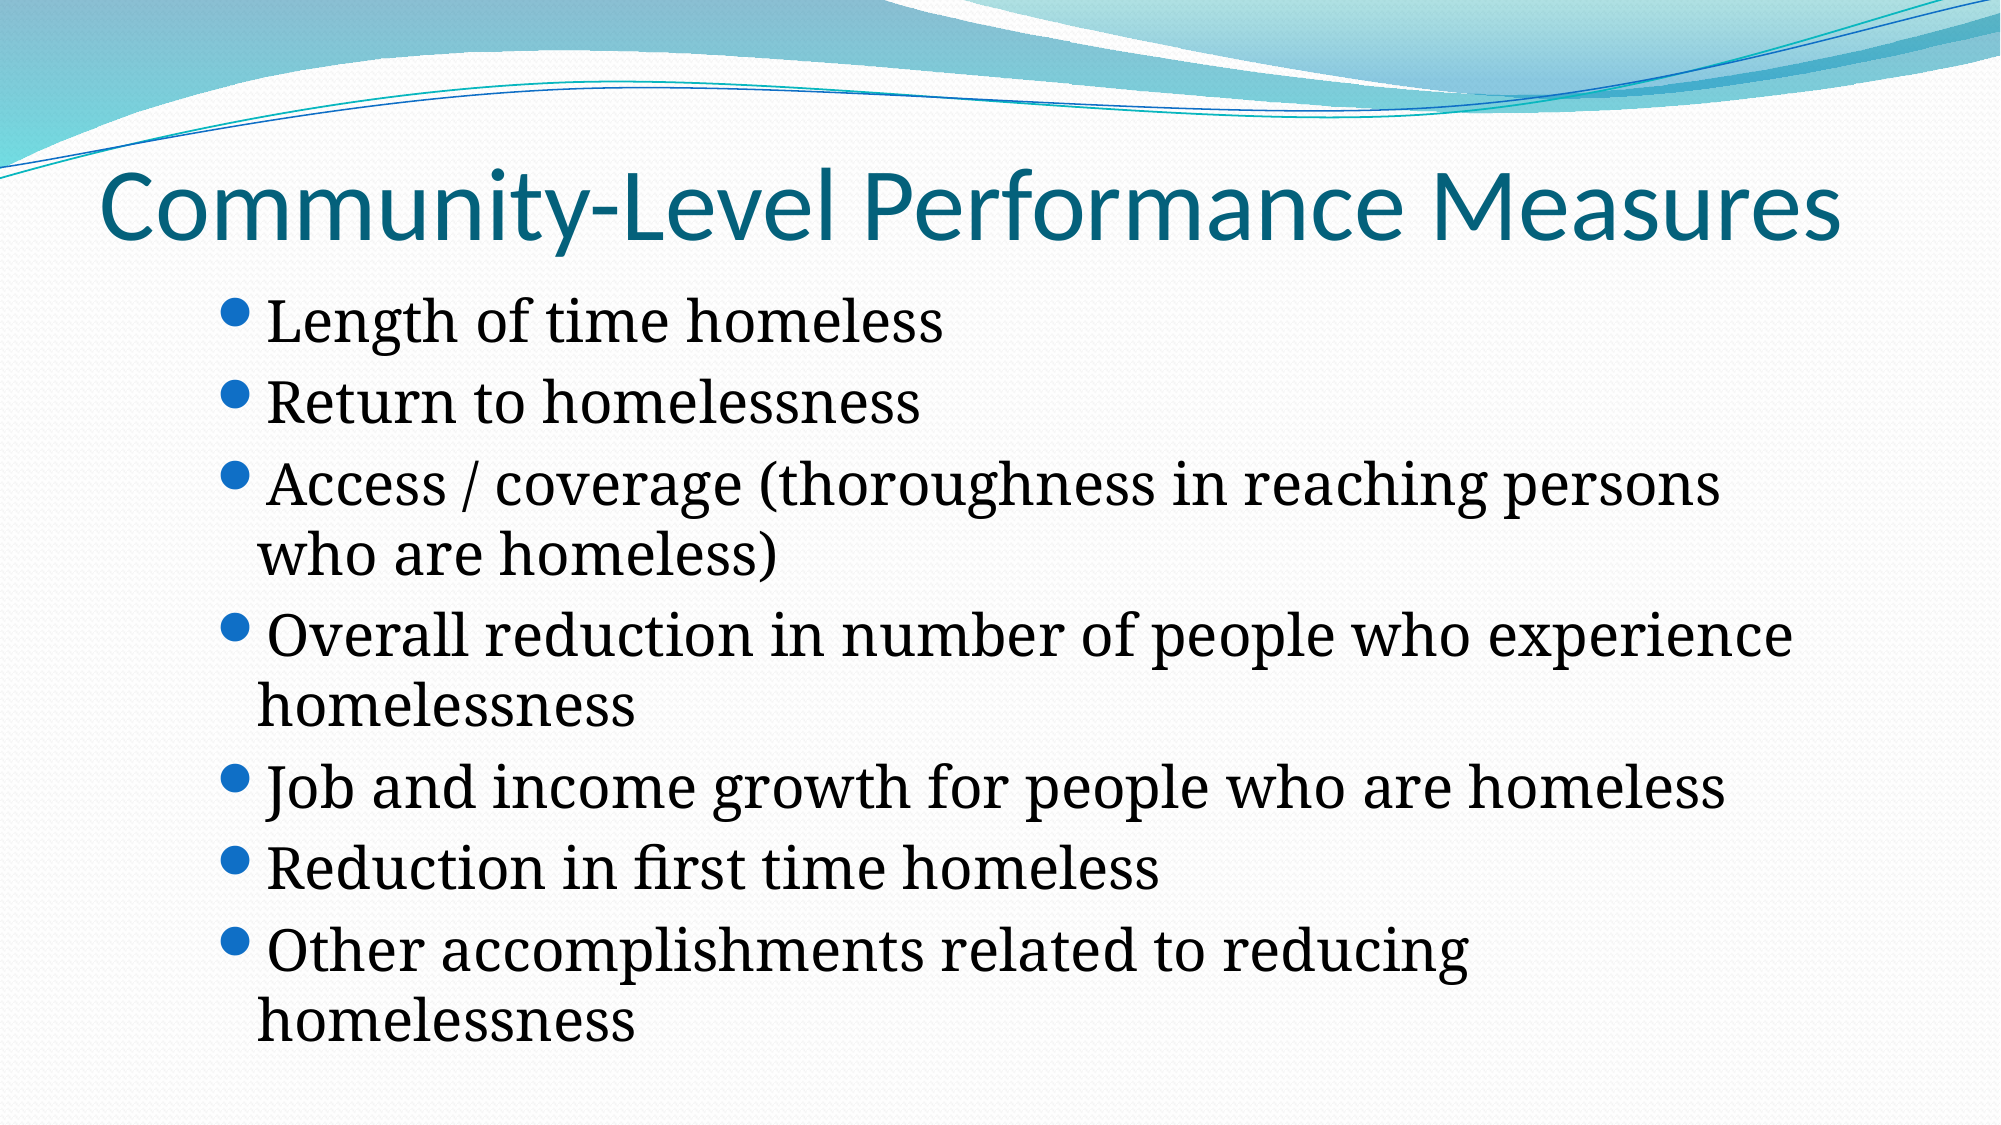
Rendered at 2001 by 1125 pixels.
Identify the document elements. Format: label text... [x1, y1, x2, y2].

title Community-Level Performance Measures [99, 73, 1900, 262]
list Length of time homeless Return to homelessness Access / coverage (thoroughness in reaching persons who are homeless) Overall reduction in number of people who experience homelessness Job and income growth for people who are homeless Reduction in first time homeless Other accomplishments related to reducing homelessness [137, 276, 1863, 1082]
